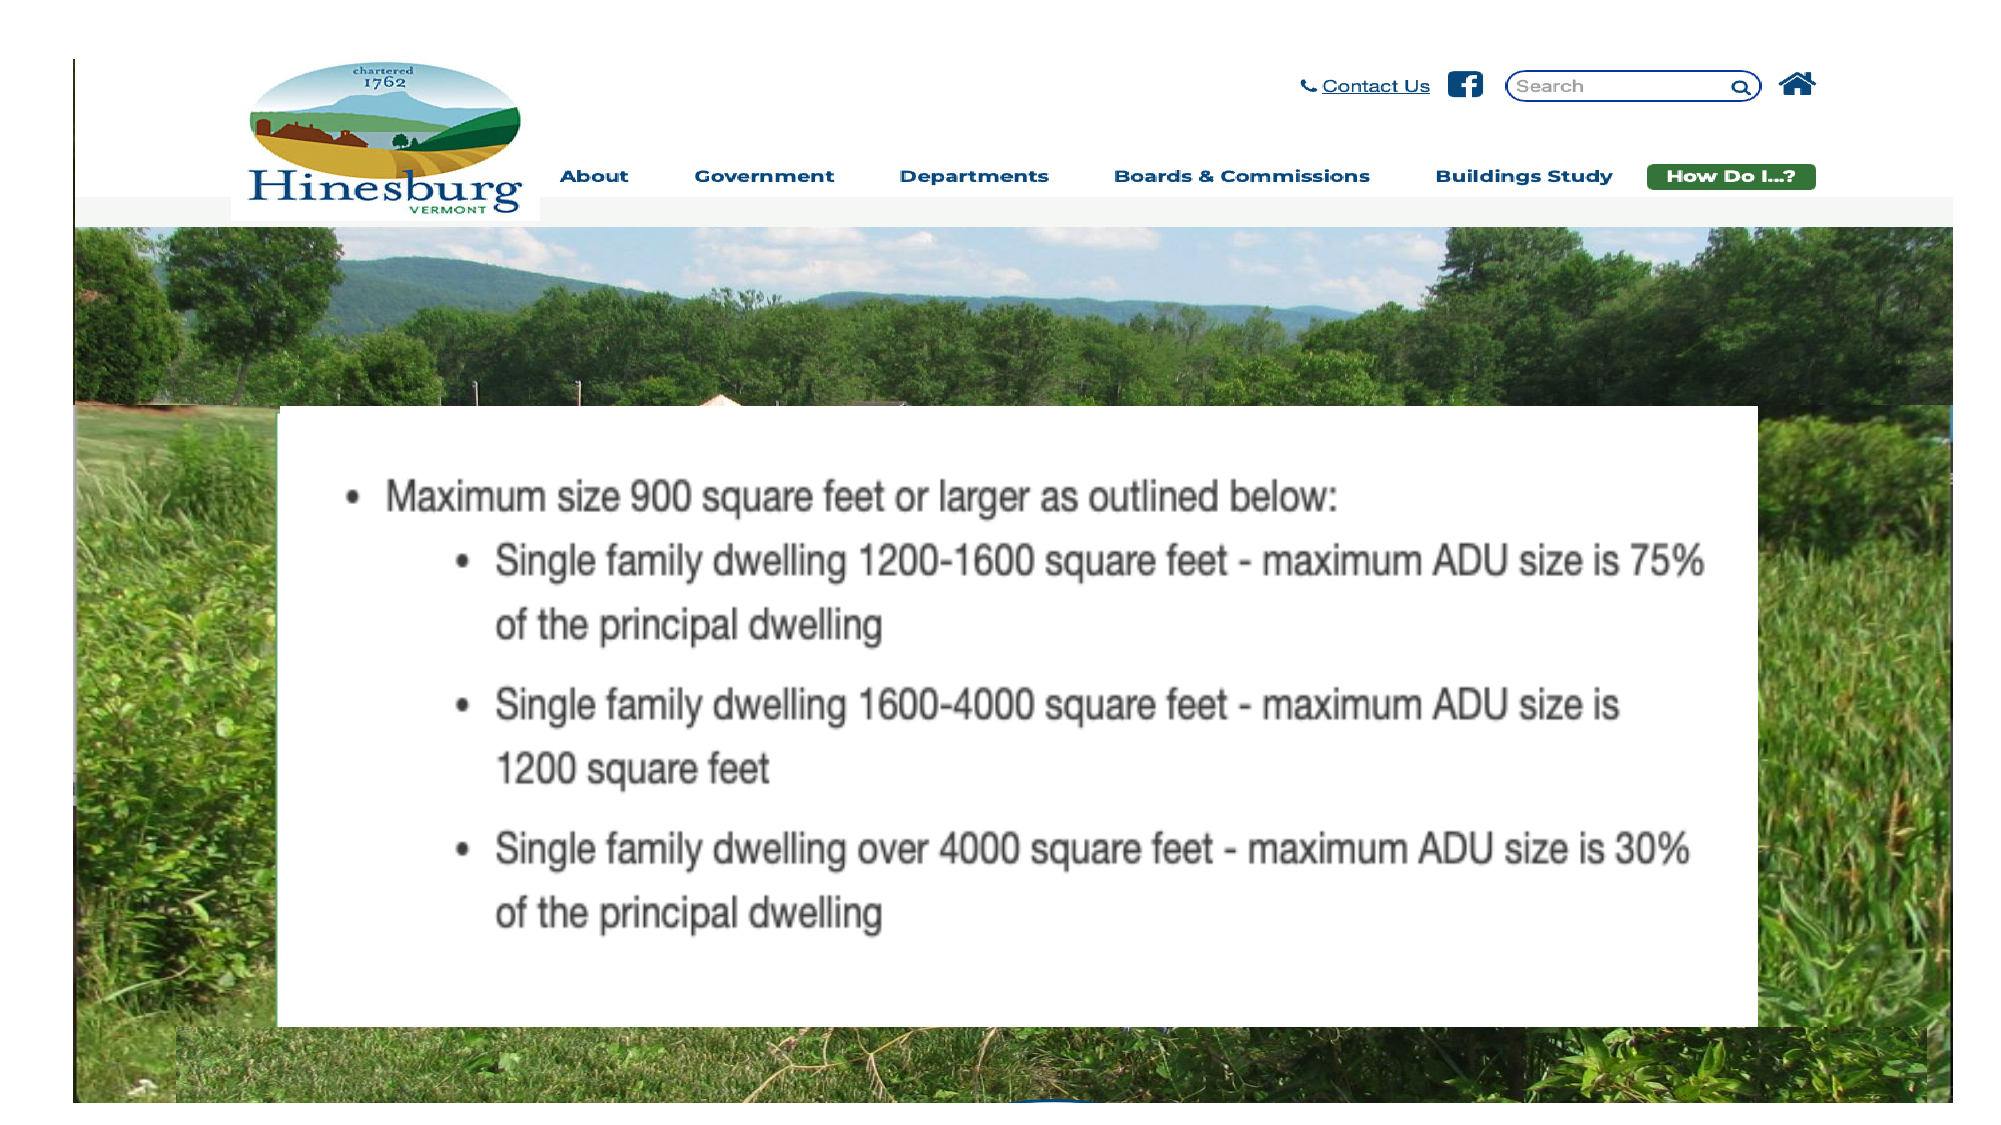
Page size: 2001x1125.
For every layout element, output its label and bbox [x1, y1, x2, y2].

picture [333, 448, 1721, 956]
list [73, 59, 1953, 406]
picture [73, 405, 1953, 1103]
